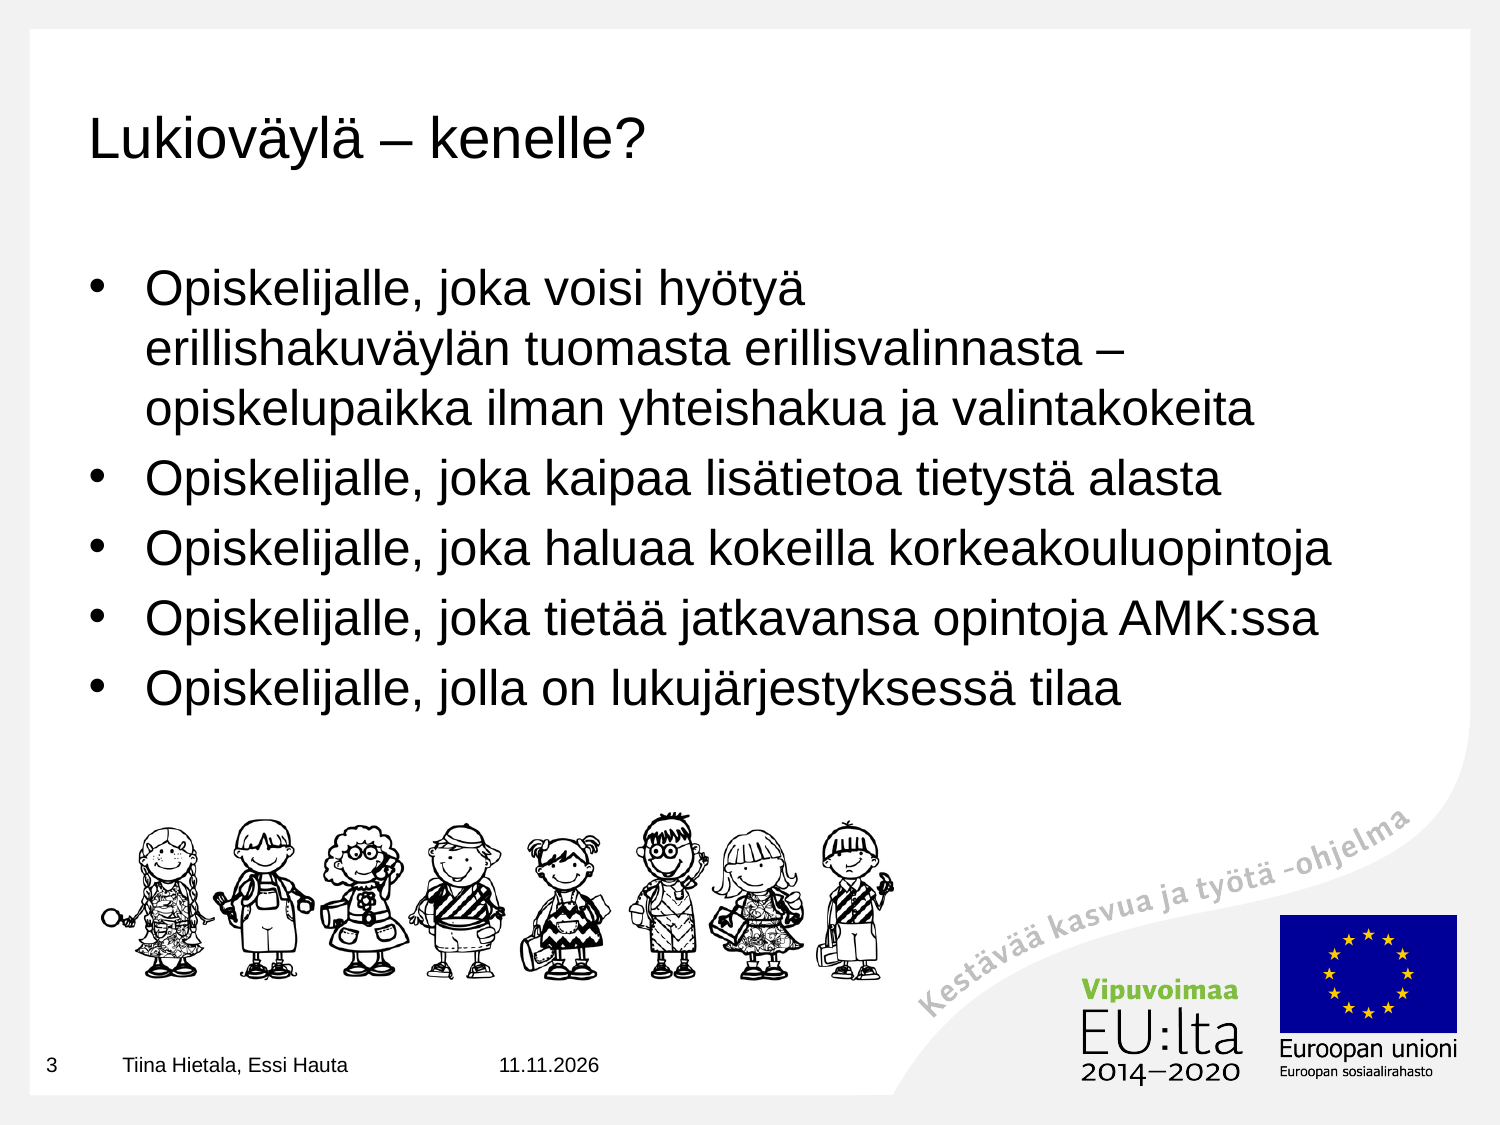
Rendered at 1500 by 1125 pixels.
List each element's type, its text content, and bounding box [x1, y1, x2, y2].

list Opiskelijalle, joka voisi hyötyä erillishakuväylän tuomasta erillisvalinnasta – opiskelupaikka ilman yhteishakua ja valintakokeita Opiskelijalle, joka kaipaa lisätietoa tietystä alasta Opiskelijalle, joka haluaa kokeilla korkeakouluopintoja Opiskelijalle, joka tietää jatkavansa opintoja AMK:ssa Opiskelijalle, jolla on lukujärjestyksessä tilaa [88, 255, 1341, 935]
picture [0, 0, 1500, 1125]
slide_number 3 [31, 1035, 96, 1094]
title Lukioväylä – kenelle? [88, 100, 1412, 248]
